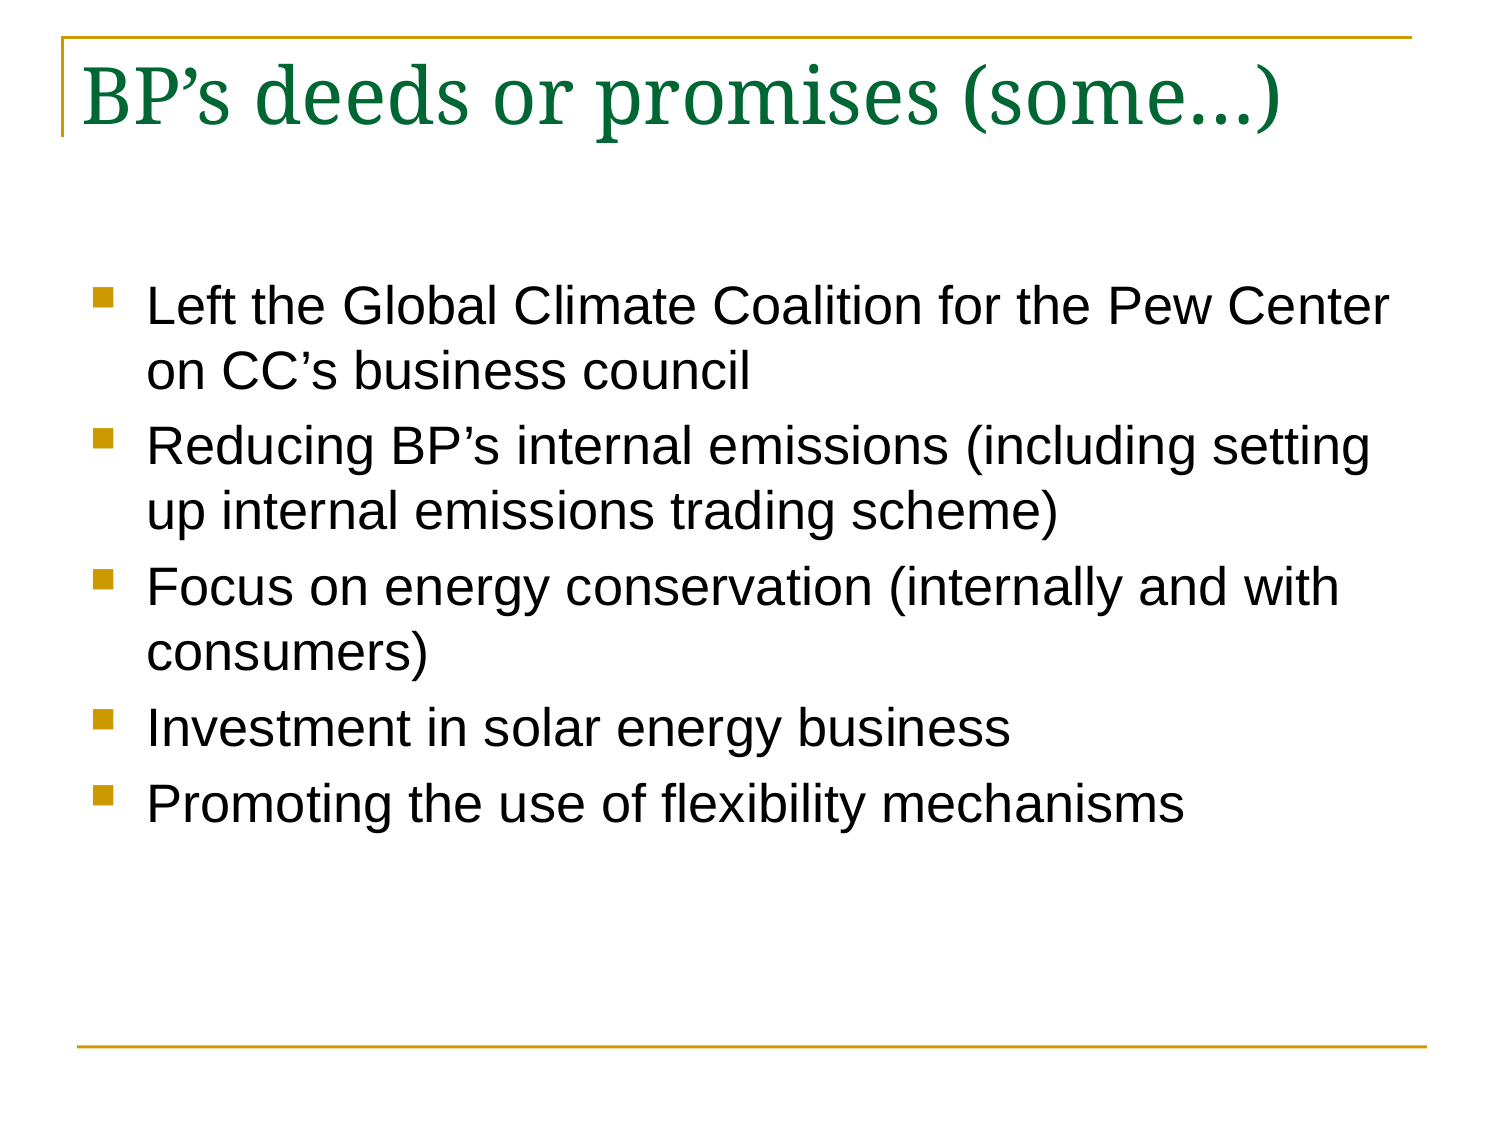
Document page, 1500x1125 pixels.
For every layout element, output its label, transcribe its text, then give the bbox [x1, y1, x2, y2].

title BP’s deeds or promises (some…) [66, 37, 1436, 185]
list Left the Global Climate Coalition for the Pew Center on CC’s business council Reducing BP’s internal emissions (including setting up internal emissions trading scheme) Focus on energy conservation (internally and with consumers) Investment in solar energy business Promoting the use of flexibility mechanisms [74, 262, 1426, 1006]
